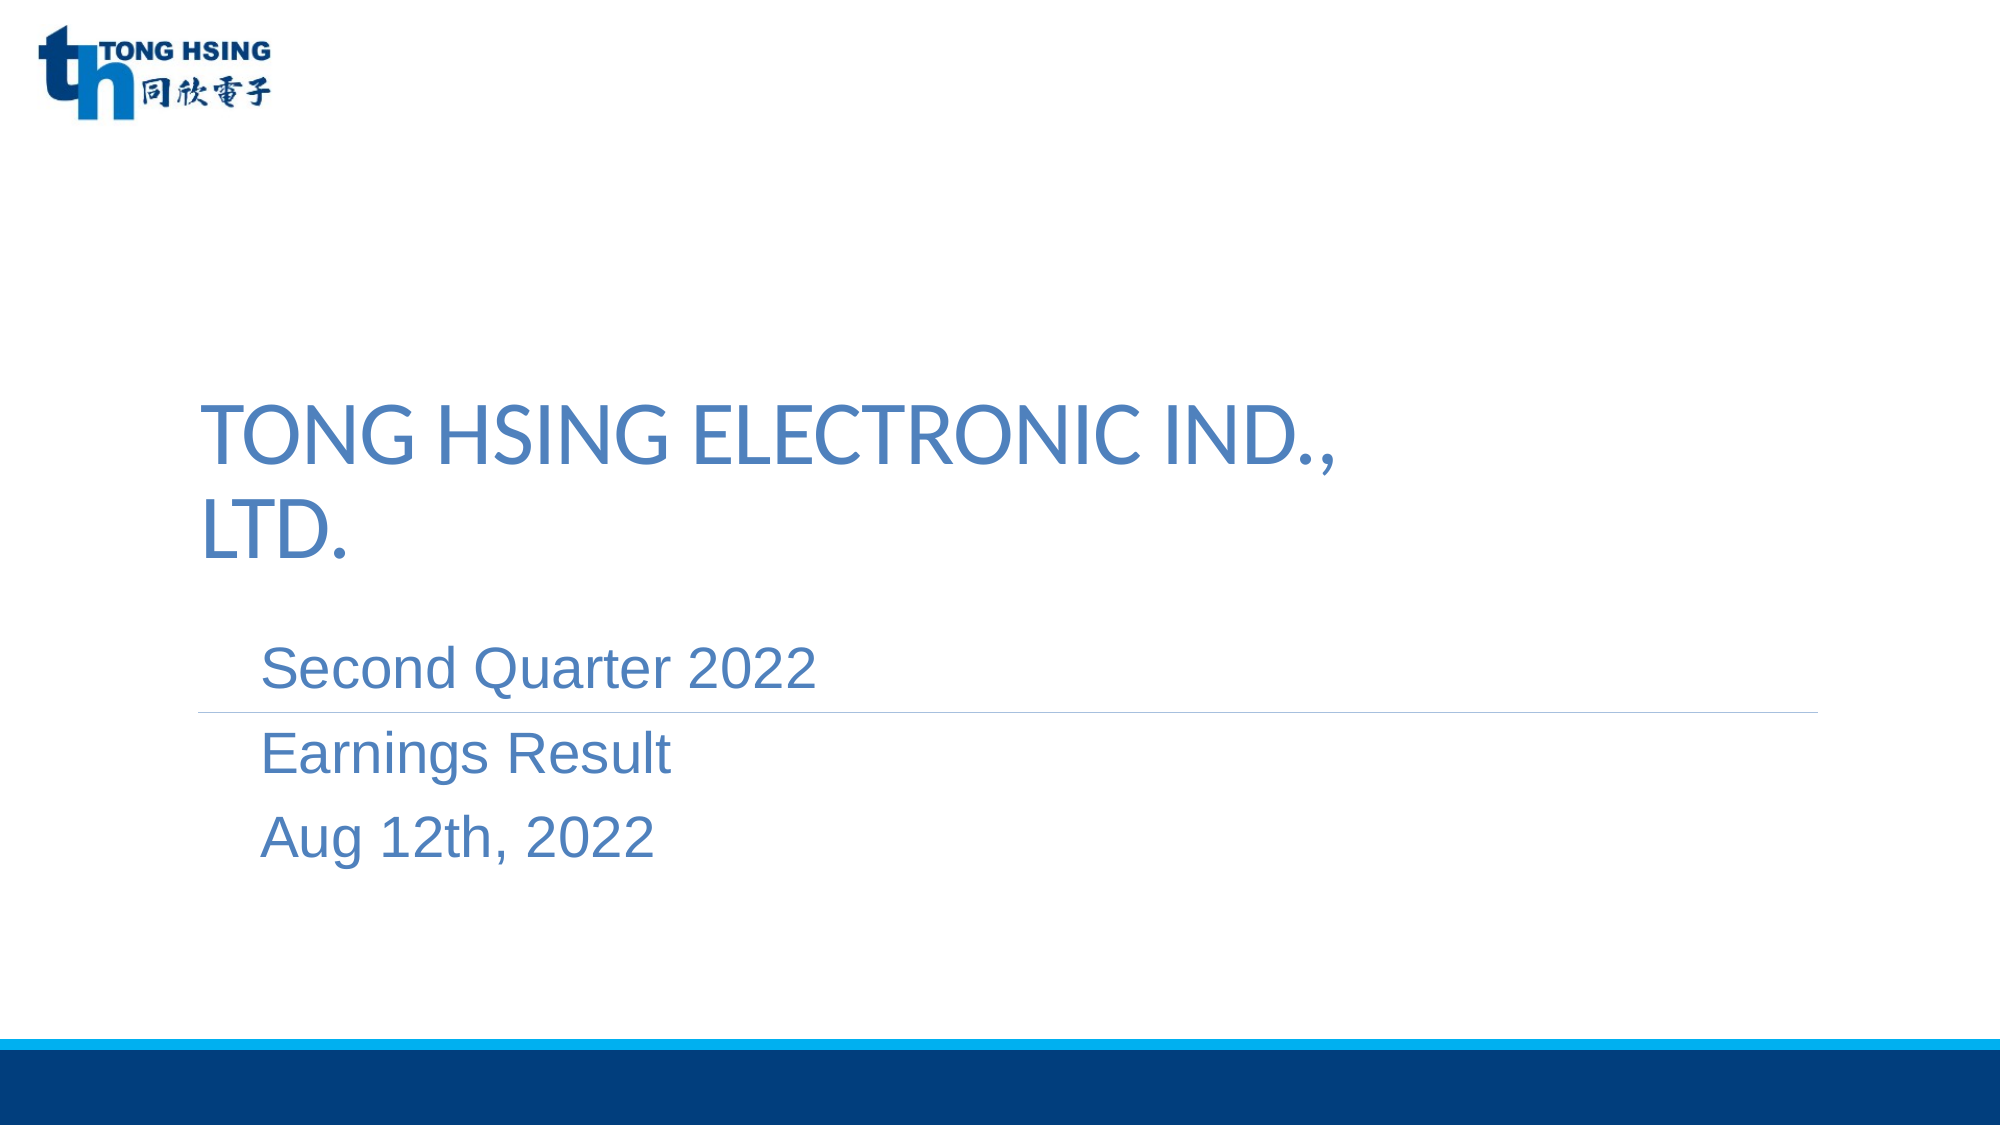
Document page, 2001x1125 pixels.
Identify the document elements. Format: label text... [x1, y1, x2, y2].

text_box Second Quarter 2022 Earnings Result Aug 12th, 2022 [245, 623, 1160, 877]
picture [20, 24, 339, 130]
title TONG HSING ELECTRONIC IND., LTD. [185, 337, 1399, 585]
